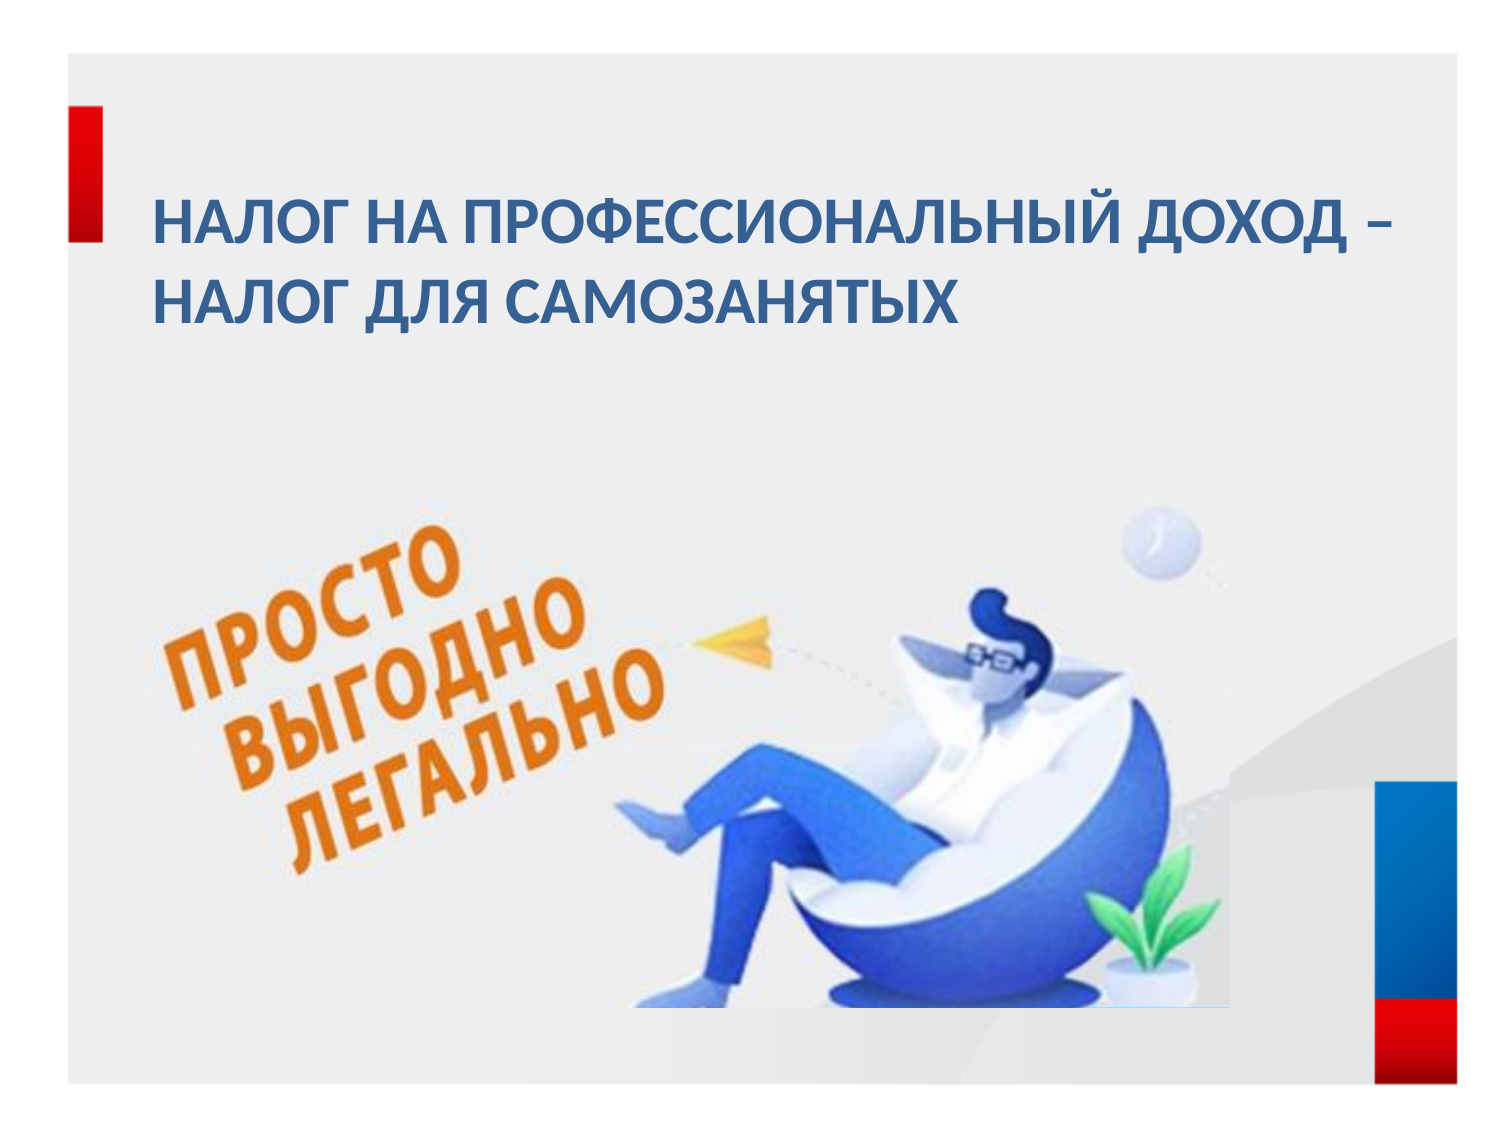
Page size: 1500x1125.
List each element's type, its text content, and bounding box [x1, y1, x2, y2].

title НАЛОГ НА ПРОФЕССИОНАЛЬНЫЙ ДОХОД –НАЛОГ ДЛЯ САМОЗАНЯТЫХ [137, 54, 1459, 539]
picture [0, 0, 1500, 1125]
